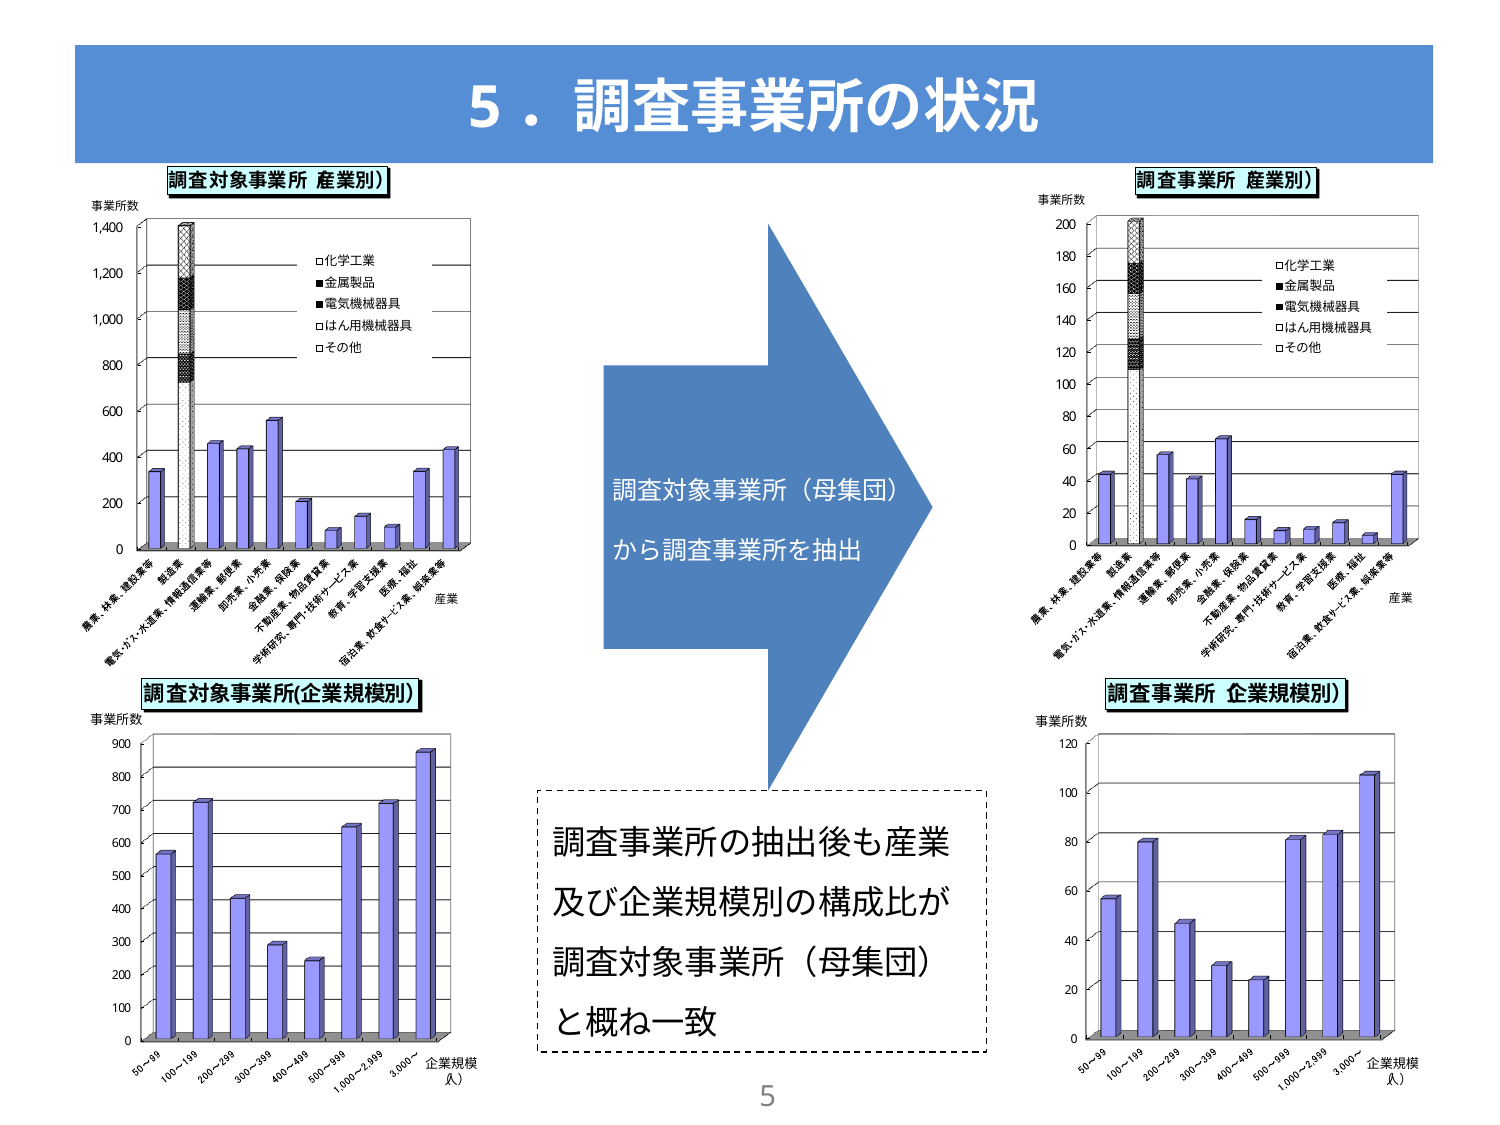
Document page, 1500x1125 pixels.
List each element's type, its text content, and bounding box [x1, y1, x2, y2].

text_box [922, 484, 935, 530]
text_box 調査事業所の抽出後も産業及び企業規模別の構成比が調査対象事業所（母集団）と概ね一致 [537, 790, 986, 1053]
picture [984, 160, 1467, 666]
picture [991, 672, 1458, 1099]
title 5．調査事業所の状況 [75, 45, 1434, 164]
text_box 5 [738, 1070, 798, 1121]
text_box [601, 221, 898, 790]
picture [41, 160, 513, 1099]
text_box 調査対象事業所（母集団）から調査事業所を抽出 [603, 437, 922, 572]
